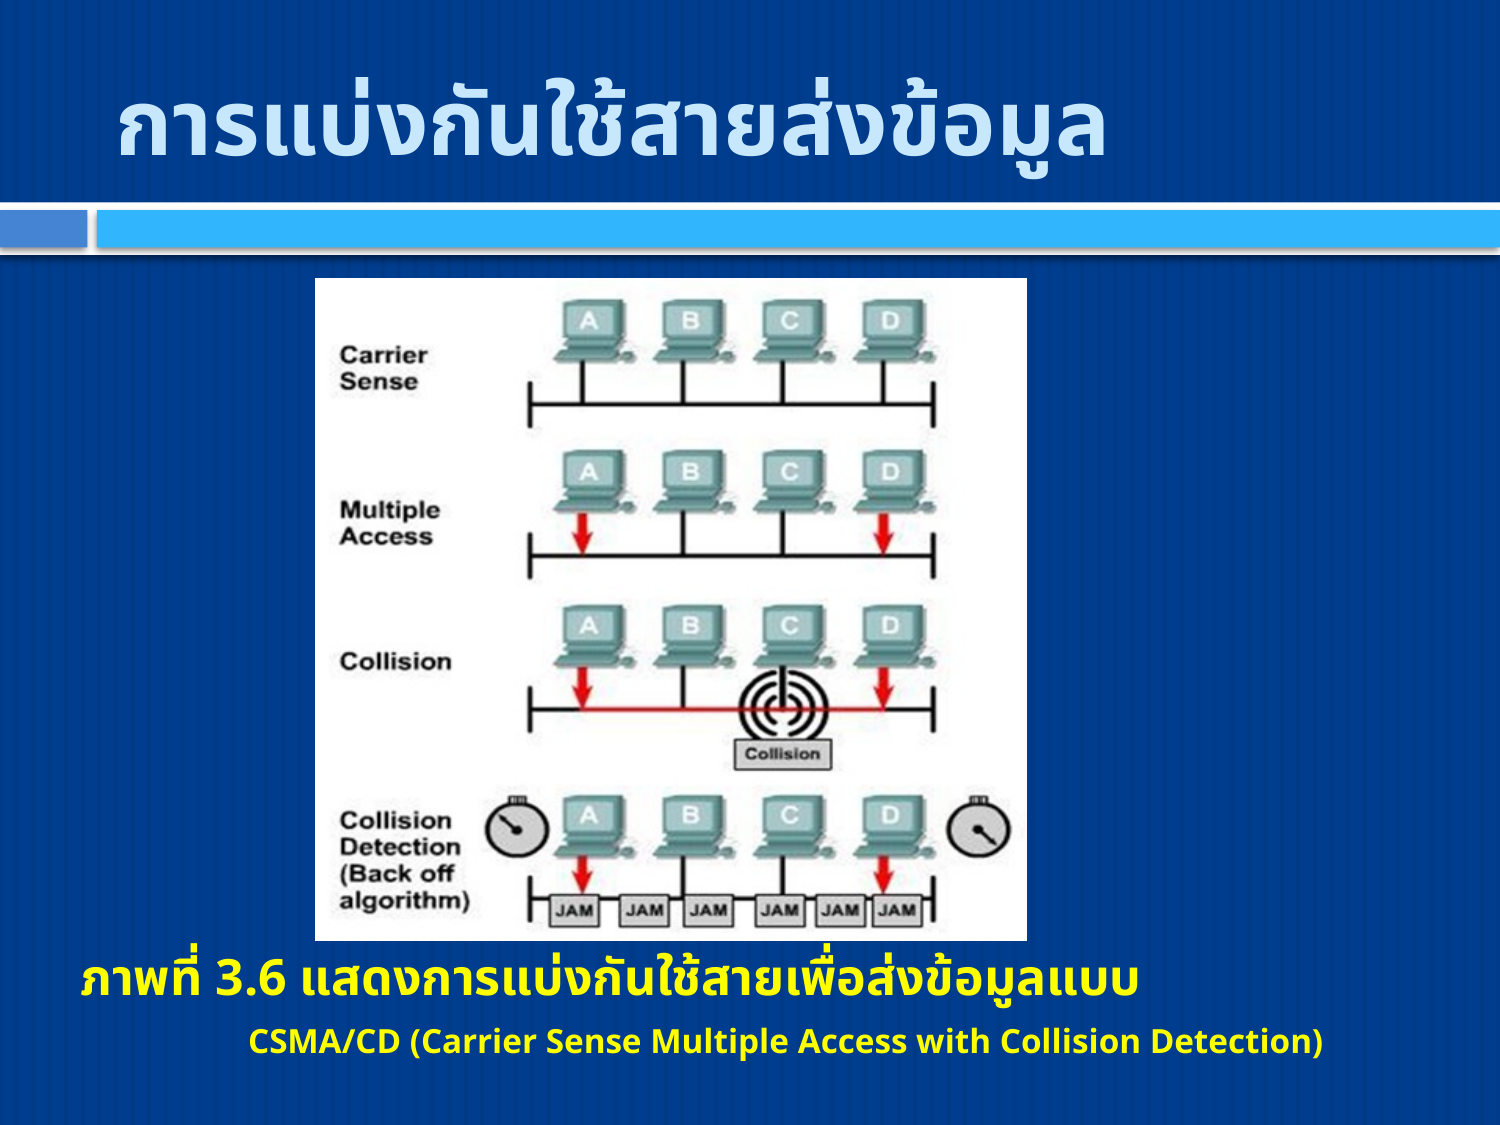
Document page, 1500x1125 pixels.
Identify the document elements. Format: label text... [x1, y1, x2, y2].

title การแบ่งกันใช้สายส่งข้อมูล [100, 37, 1438, 200]
picture [315, 278, 1027, 941]
list ภาพที่ 3.6 แสดงการแบ่งกันใช้สายเพื่อส่งข้อมูลแบบ CSMA/CD (Carrier Sense Multiple Access with Collision Detection) [65, 938, 1417, 1071]
